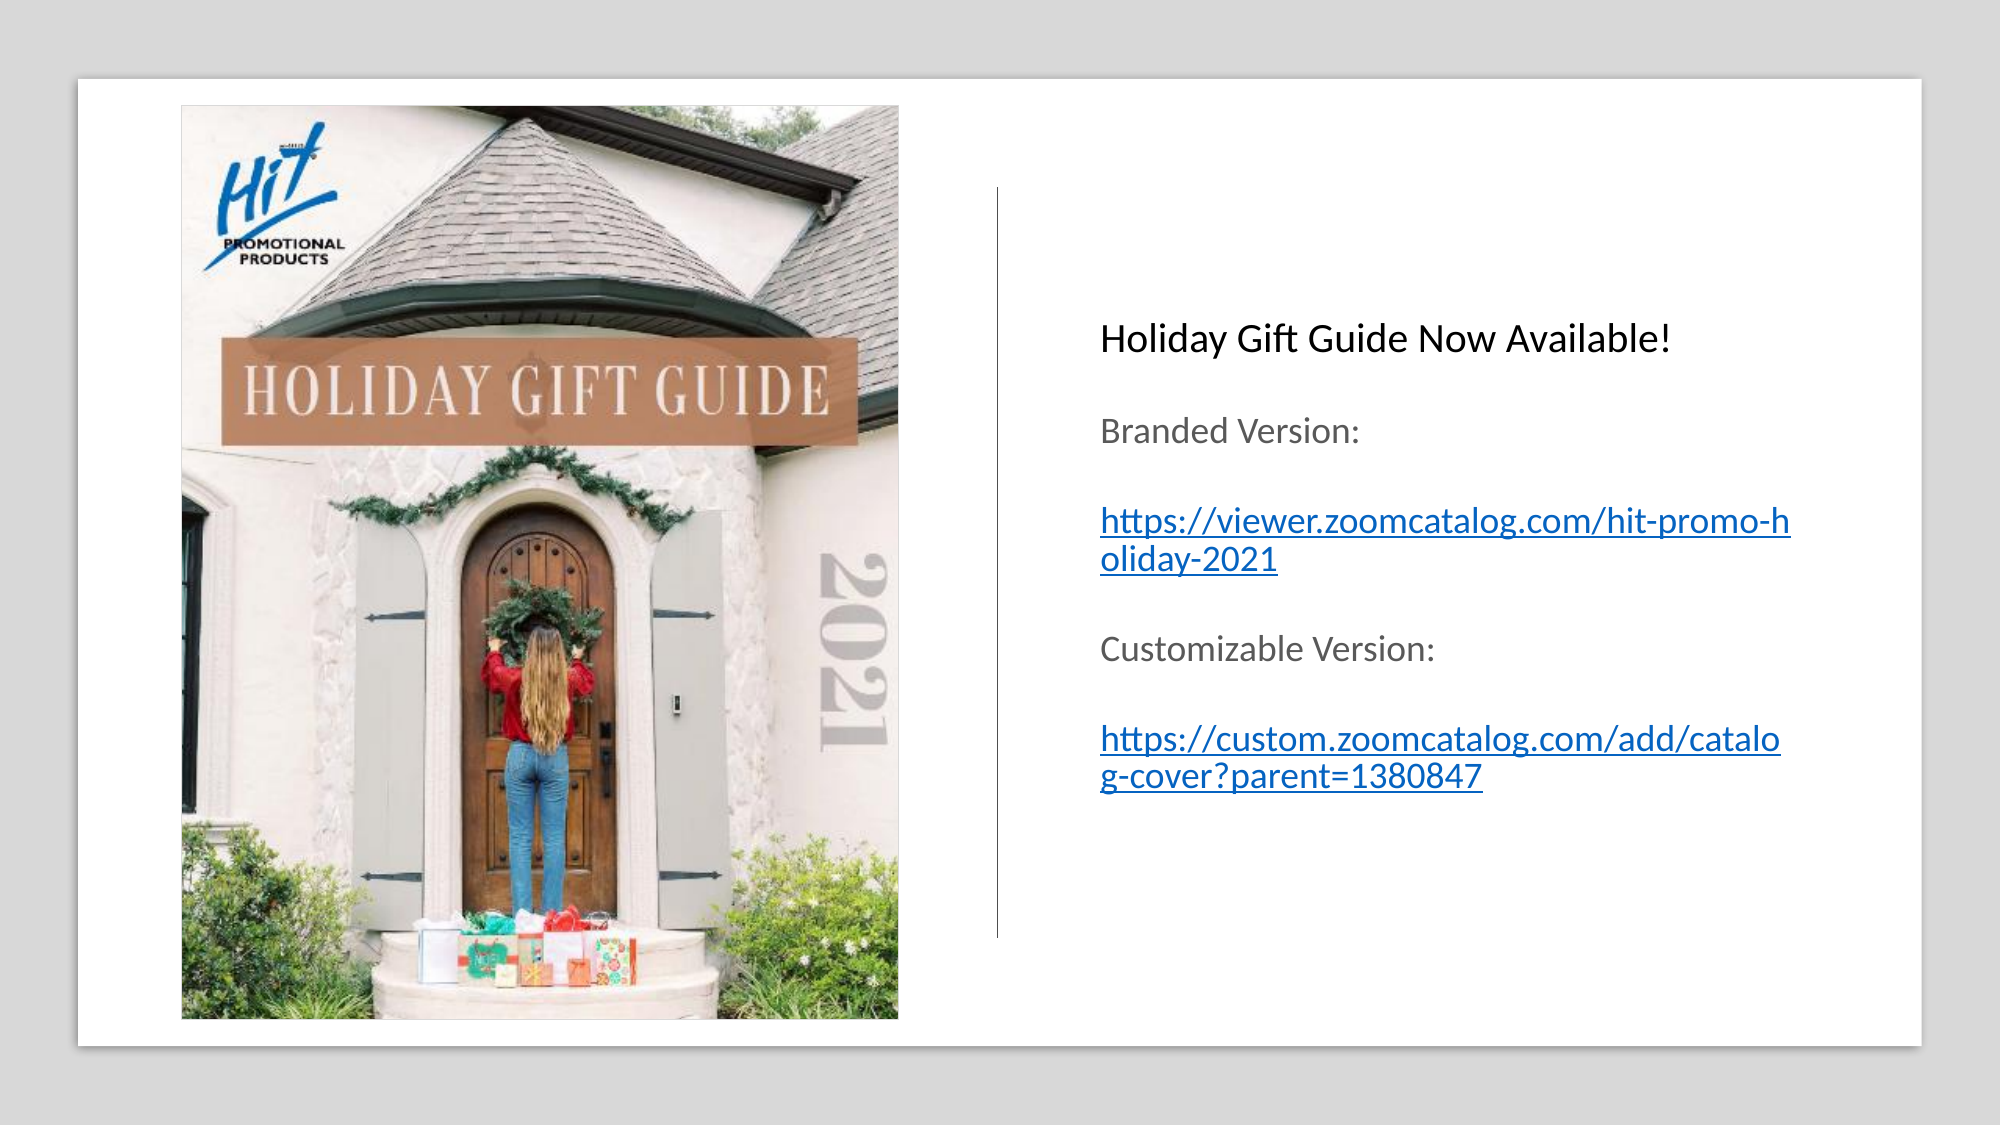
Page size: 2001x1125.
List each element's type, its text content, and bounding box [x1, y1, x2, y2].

text_box [0, 0, 2000, 1125]
text_box Holiday Gift Guide Now Available! Branded Version: https://viewer.zoomcatalog.com/hit-promo-holiday-2021 Customizable Version: https://custom.zoomcatalog.com/add/catalog-cover?parent=1380847 [1085, 303, 1810, 774]
picture [181, 105, 899, 1020]
text_box [77, 78, 1923, 1047]
